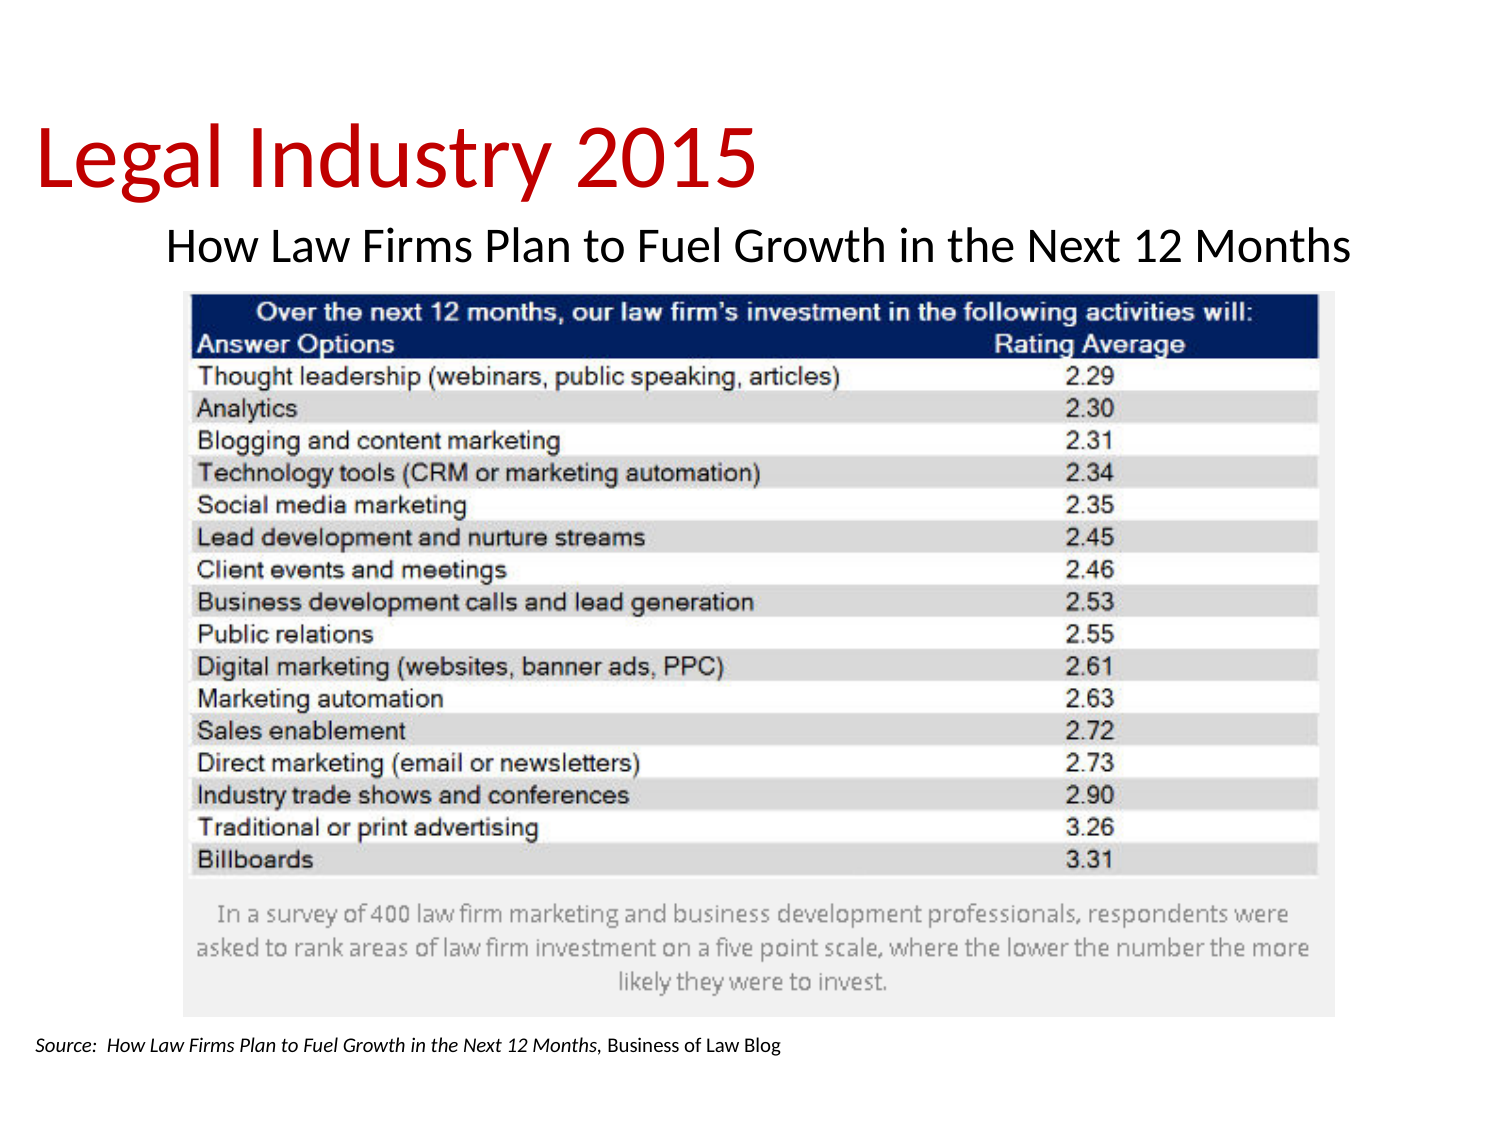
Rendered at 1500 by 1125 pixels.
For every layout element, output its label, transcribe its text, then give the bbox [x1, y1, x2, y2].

text_box Legal Industry 2015 [20, 81, 1319, 222]
picture [182, 291, 1335, 1018]
text_box How Law Firms Plan to Fuel Growth in the Next 12 Months [46, 205, 1472, 281]
text_box Source: How Law Firms Plan to Fuel Growth in the Next 12 Months, Business of Law Blog [20, 1016, 1274, 1125]
